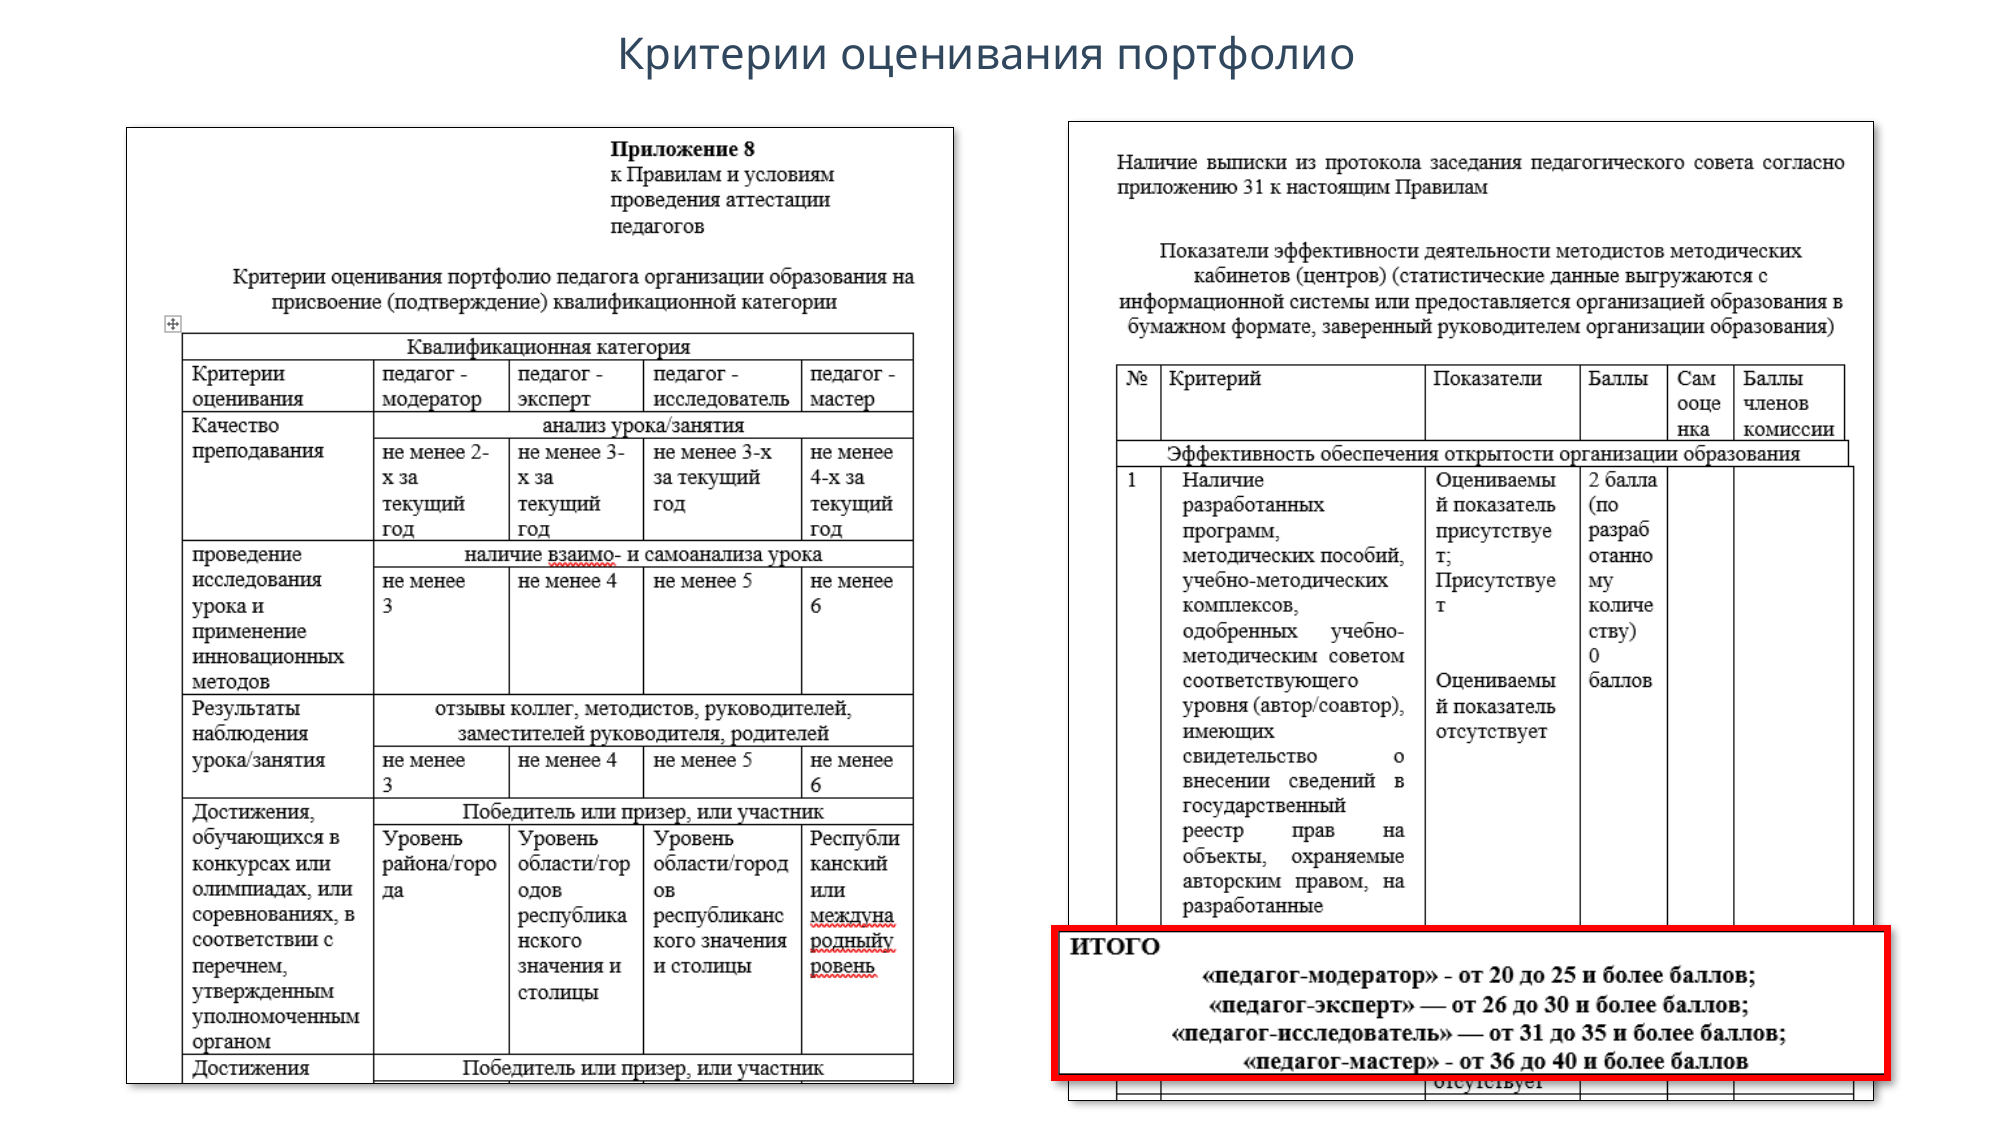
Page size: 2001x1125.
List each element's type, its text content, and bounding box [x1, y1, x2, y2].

picture [1057, 121, 1885, 1100]
picture [126, 127, 954, 1084]
text_box Критерии оценивания портфолио [597, 0, 1403, 106]
